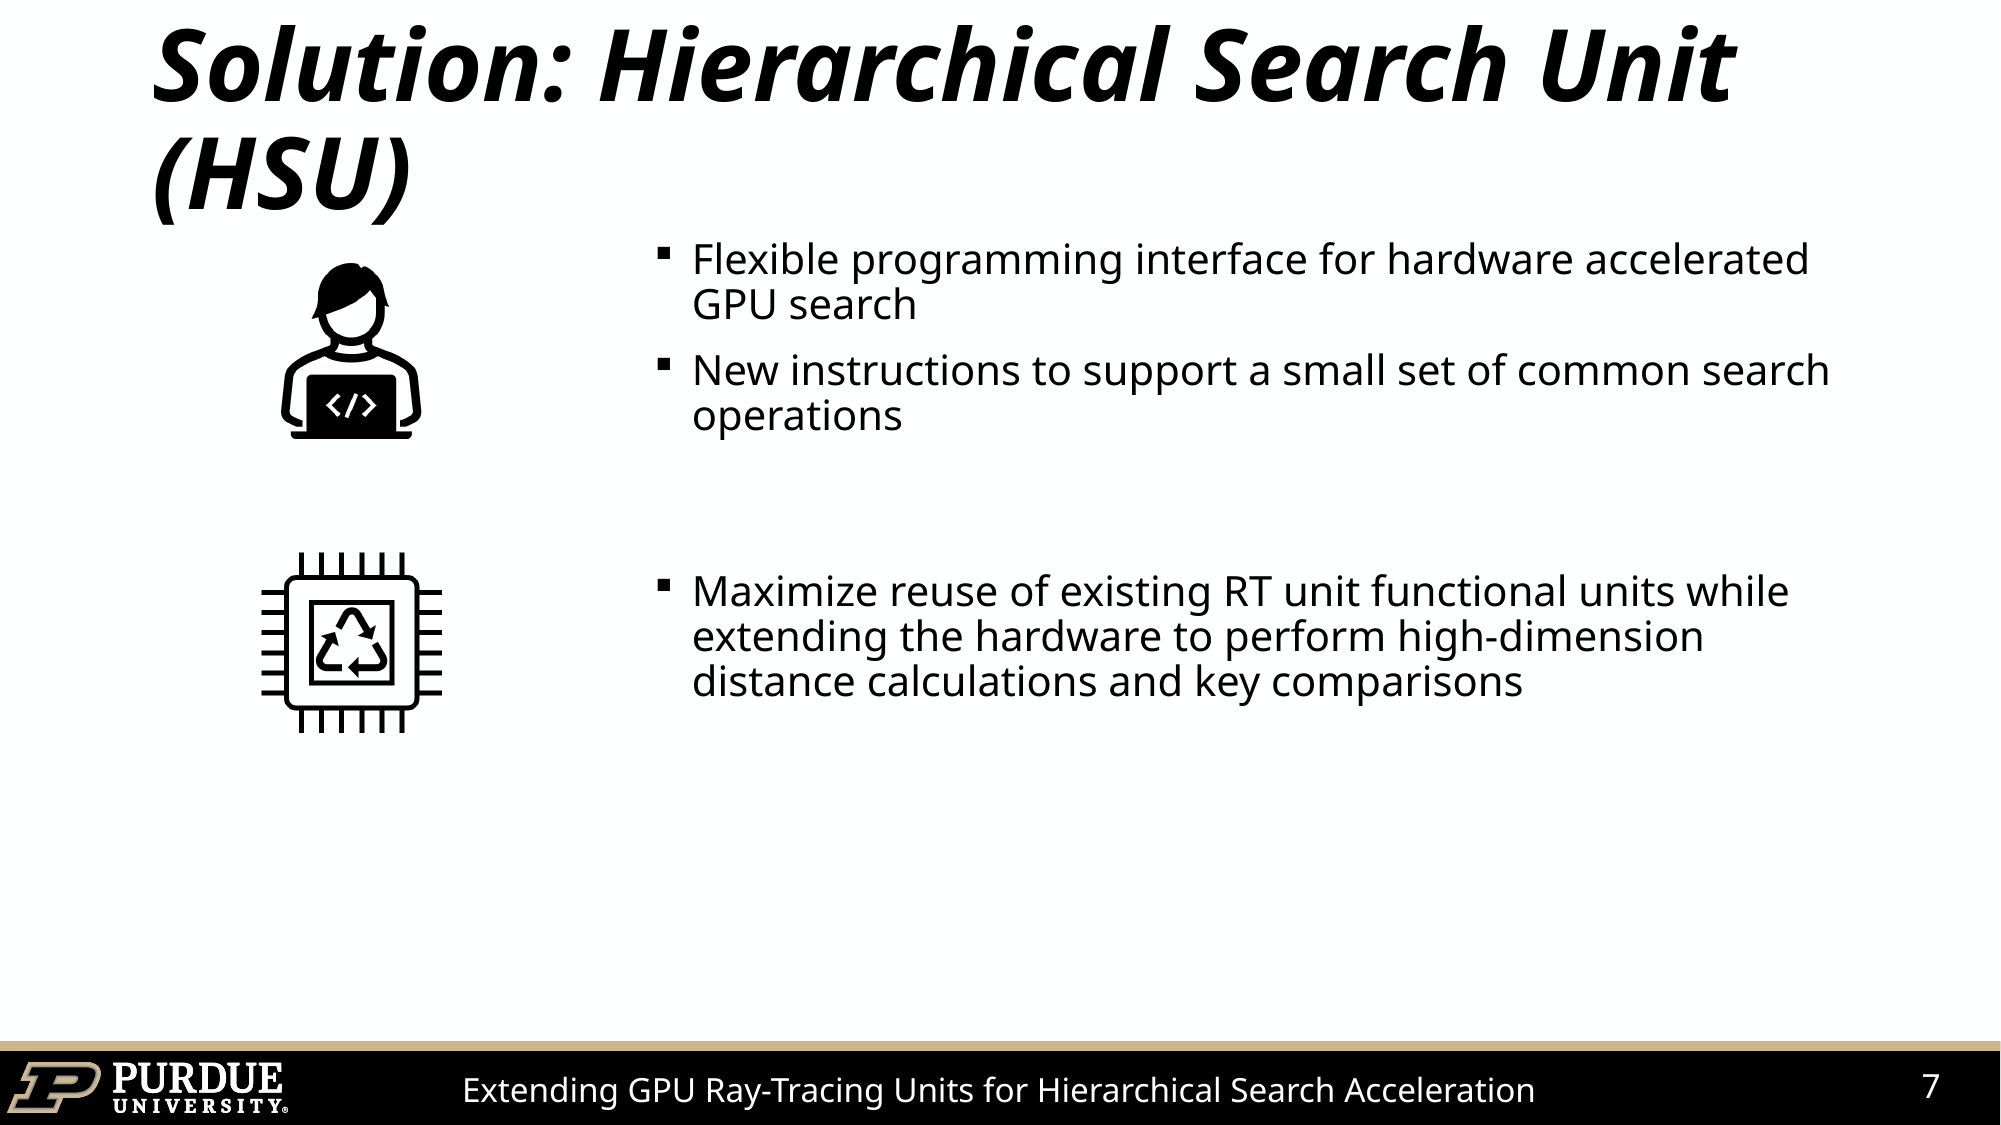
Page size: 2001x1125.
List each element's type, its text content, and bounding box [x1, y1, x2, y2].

picture [251, 244, 451, 443]
title Solution: Hierarchical Search Unit (HSU) [137, 37, 1863, 209]
picture [7, 1062, 288, 1113]
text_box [231, 522, 472, 763]
text_box Maximize reuse of existing RT unit functional units while extending the hardware to perform high-dimension distance calculations and key comparisons [639, 562, 1863, 1048]
list Flexible programming interface for hardware accelerated GPU search New instructions to support a small set of common search operations [639, 230, 1863, 562]
slide_number 7 [1862, 1051, 2000, 1125]
